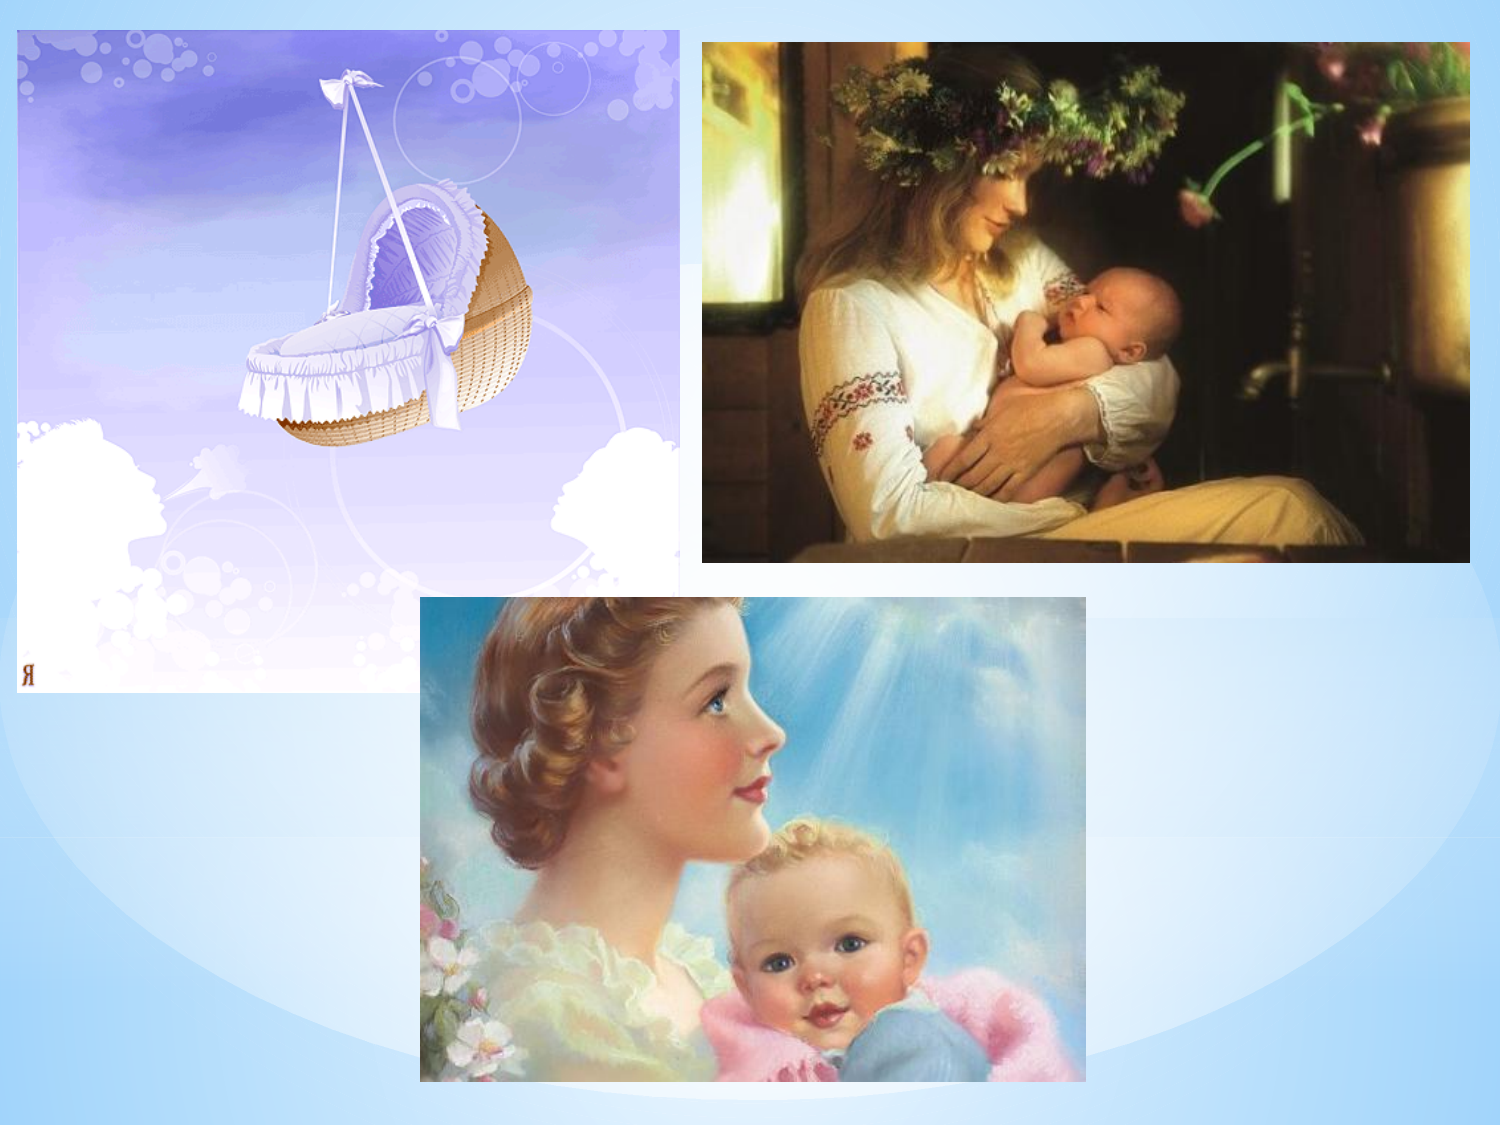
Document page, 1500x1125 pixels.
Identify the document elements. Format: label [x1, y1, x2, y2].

picture [702, 42, 1470, 563]
list [17, 30, 680, 693]
picture [420, 597, 1086, 1082]
